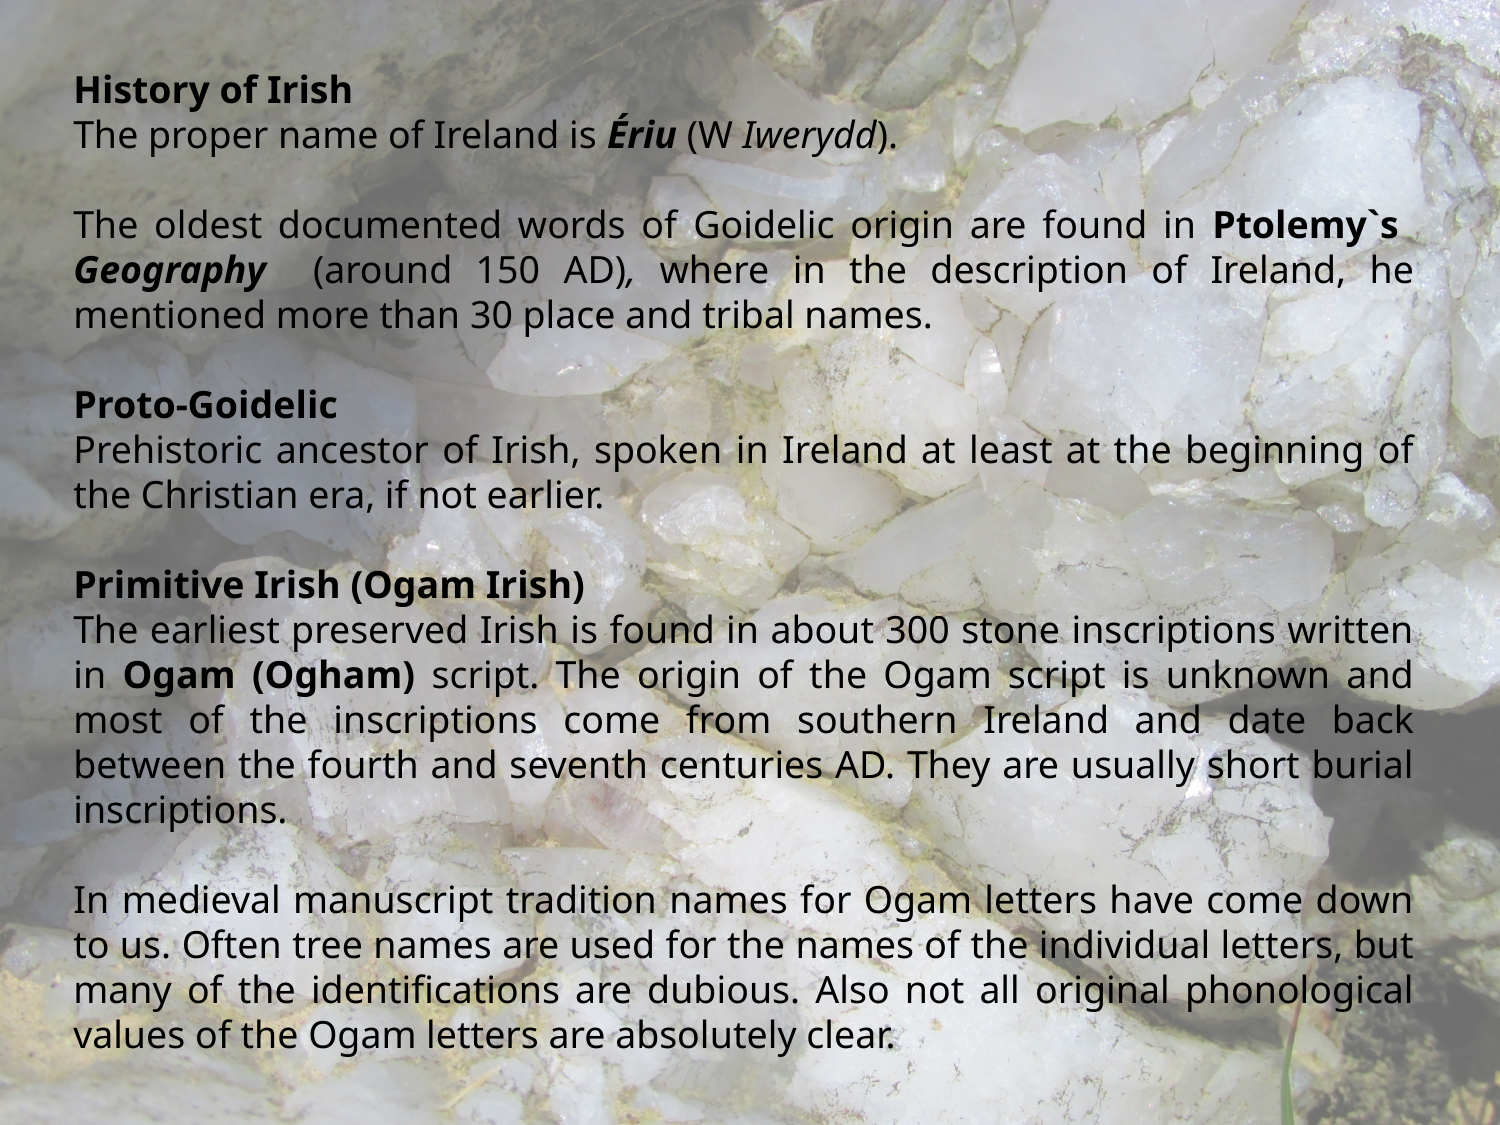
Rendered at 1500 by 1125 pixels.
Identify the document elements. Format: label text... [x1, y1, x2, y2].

text_box History of Irish The proper name of Ireland is Ériu (W Iwerydd). The oldest documented words of Goidelic origin are found in Ptolemy`s Geography (around 150 AD), where in the description of Ireland, he mentioned more than 30 place and tribal names. Proto-Goidelic Prehistoric ancestor of Irish, spoken in Ireland at least at the beginning of the Christian era, if not earlier. Primitive Irish (Ogam Irish) The earliest preserved Irish is found in about 300 stone inscriptions written in Ogam (Ogham) script. The origin of the Ogam script is unknown and most of the inscriptions come from southern Ireland and date back between the fourth and seventh centuries AD. They are usually short burial inscriptions. In medieval manuscript tradition names for Ogam letters have come down to us. Often tree names are used for the names of the individual letters, but many of the identifications are dubious. Also not all original phonological values of the Ogam letters are absolutely clear. [58, 58, 1430, 1064]
